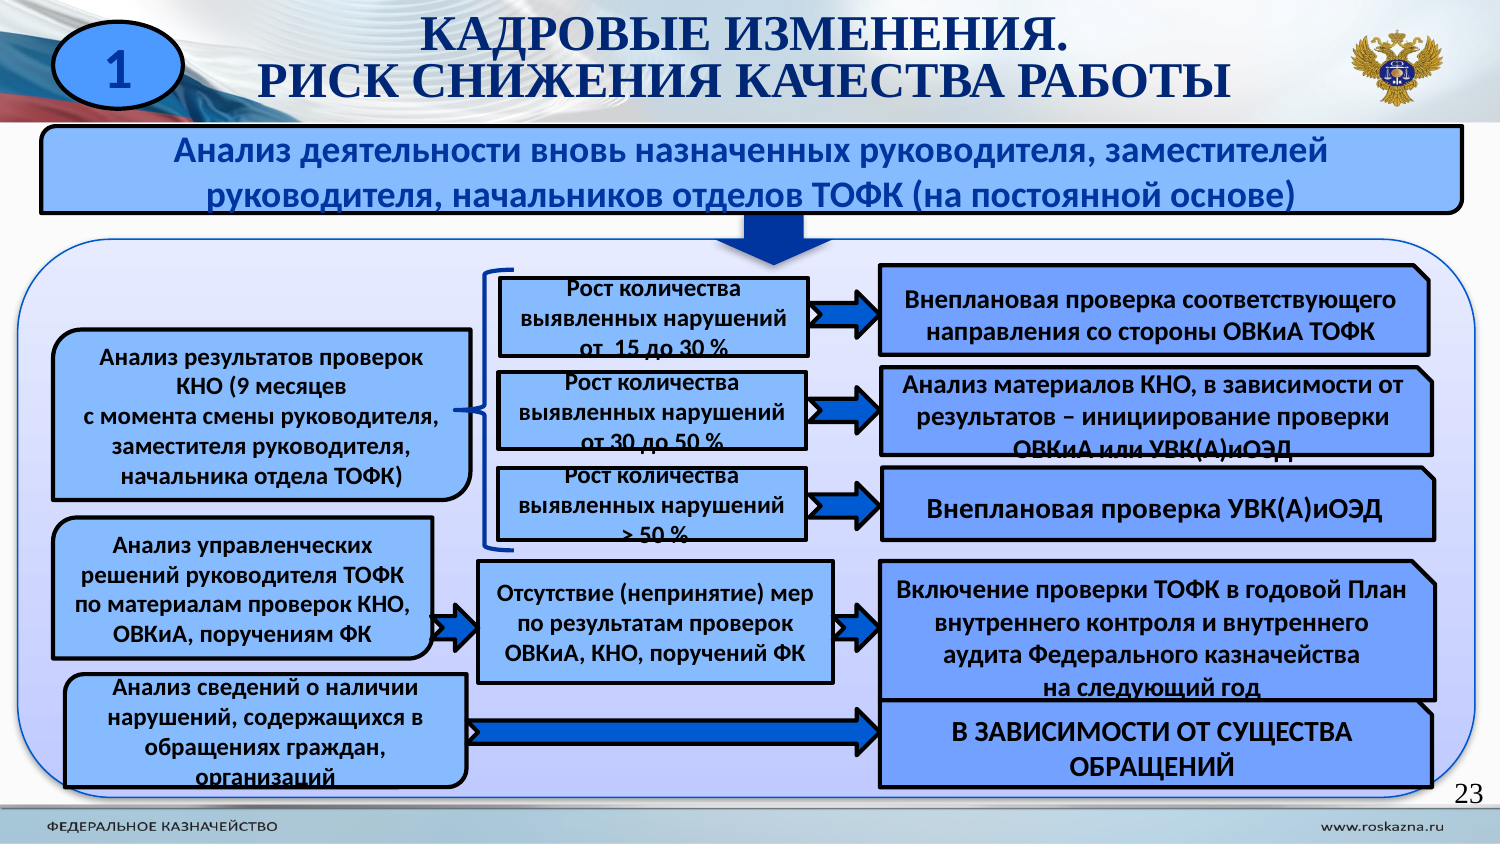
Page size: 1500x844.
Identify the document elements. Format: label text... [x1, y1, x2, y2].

text_box [454, 268, 514, 552]
text_box 23 [1427, 767, 1499, 826]
text_box Анализ результатов проверок КНО (9 месяцев с момента смены руководителя, заместителя руководителя, начальника отдела ТОФК) [50, 327, 473, 503]
text_box Анализ материалов КНО, в зависимости от результатов – инициирование проверки ОВКиА или УВК(А)иОЭД [879, 365, 1435, 458]
text_box [807, 385, 882, 436]
text_box [72, 739, 1420, 799]
text_box Рост количества выявленных нарушений от 30 до 50 % [514, 370, 808, 451]
text_box КАДРОВЫЕ ИЗМЕНЕНИЯ. РИСК СНИЖЕНИЯ КАЧЕСТВА РАБОТЫ [147, 0, 1343, 120]
text_box Рост количества выявленных нарушений > 50 % [514, 466, 808, 542]
text_box [807, 289, 882, 340]
text_box Включение проверки ТОФК в годовой План внутреннего контроля и внутреннего аудита Федерального казначейства на следующий год [877, 558, 1438, 703]
text_box [830, 602, 882, 653]
text_box Анализ управленческих решений руководителя ТОФК по материалам проверок КНО, ОВКиА, поручениям ФК [50, 515, 435, 661]
text_box Отсутствие (непринятие) мер по результатам проверок ОВКиА, КНО, поручений ФК [476, 559, 835, 685]
text_box [16, 238, 1476, 785]
picture [0, 0, 1500, 844]
text_box [807, 480, 882, 532]
text_box Анализ сведений о наличии нарушений, содержащихся в обращениях граждан, организаций [62, 672, 469, 790]
text_box Рост количества выявленных нарушений от 15 до 30 % [514, 276, 810, 358]
text_box [464, 706, 883, 758]
text_box Внеплановая проверка УВК(А)иОЭД [880, 465, 1437, 543]
text_box [429, 602, 481, 653]
text_box [714, 216, 834, 266]
text_box В ЗАВИСИМОСТИ ОТ СУЩЕСТВА ОБРАЩЕНИЙ [877, 698, 1435, 790]
text_box Анализ деятельности вновь назначенных руководителя, заместителей руководителя, начальников отделов ТОФК (на постоянной основе) [39, 124, 1465, 216]
text_box Внеплановая проверка соответствующего направления со стороны ОВКиА ТОФК [877, 263, 1431, 357]
text_box 1 [50, 19, 147, 111]
